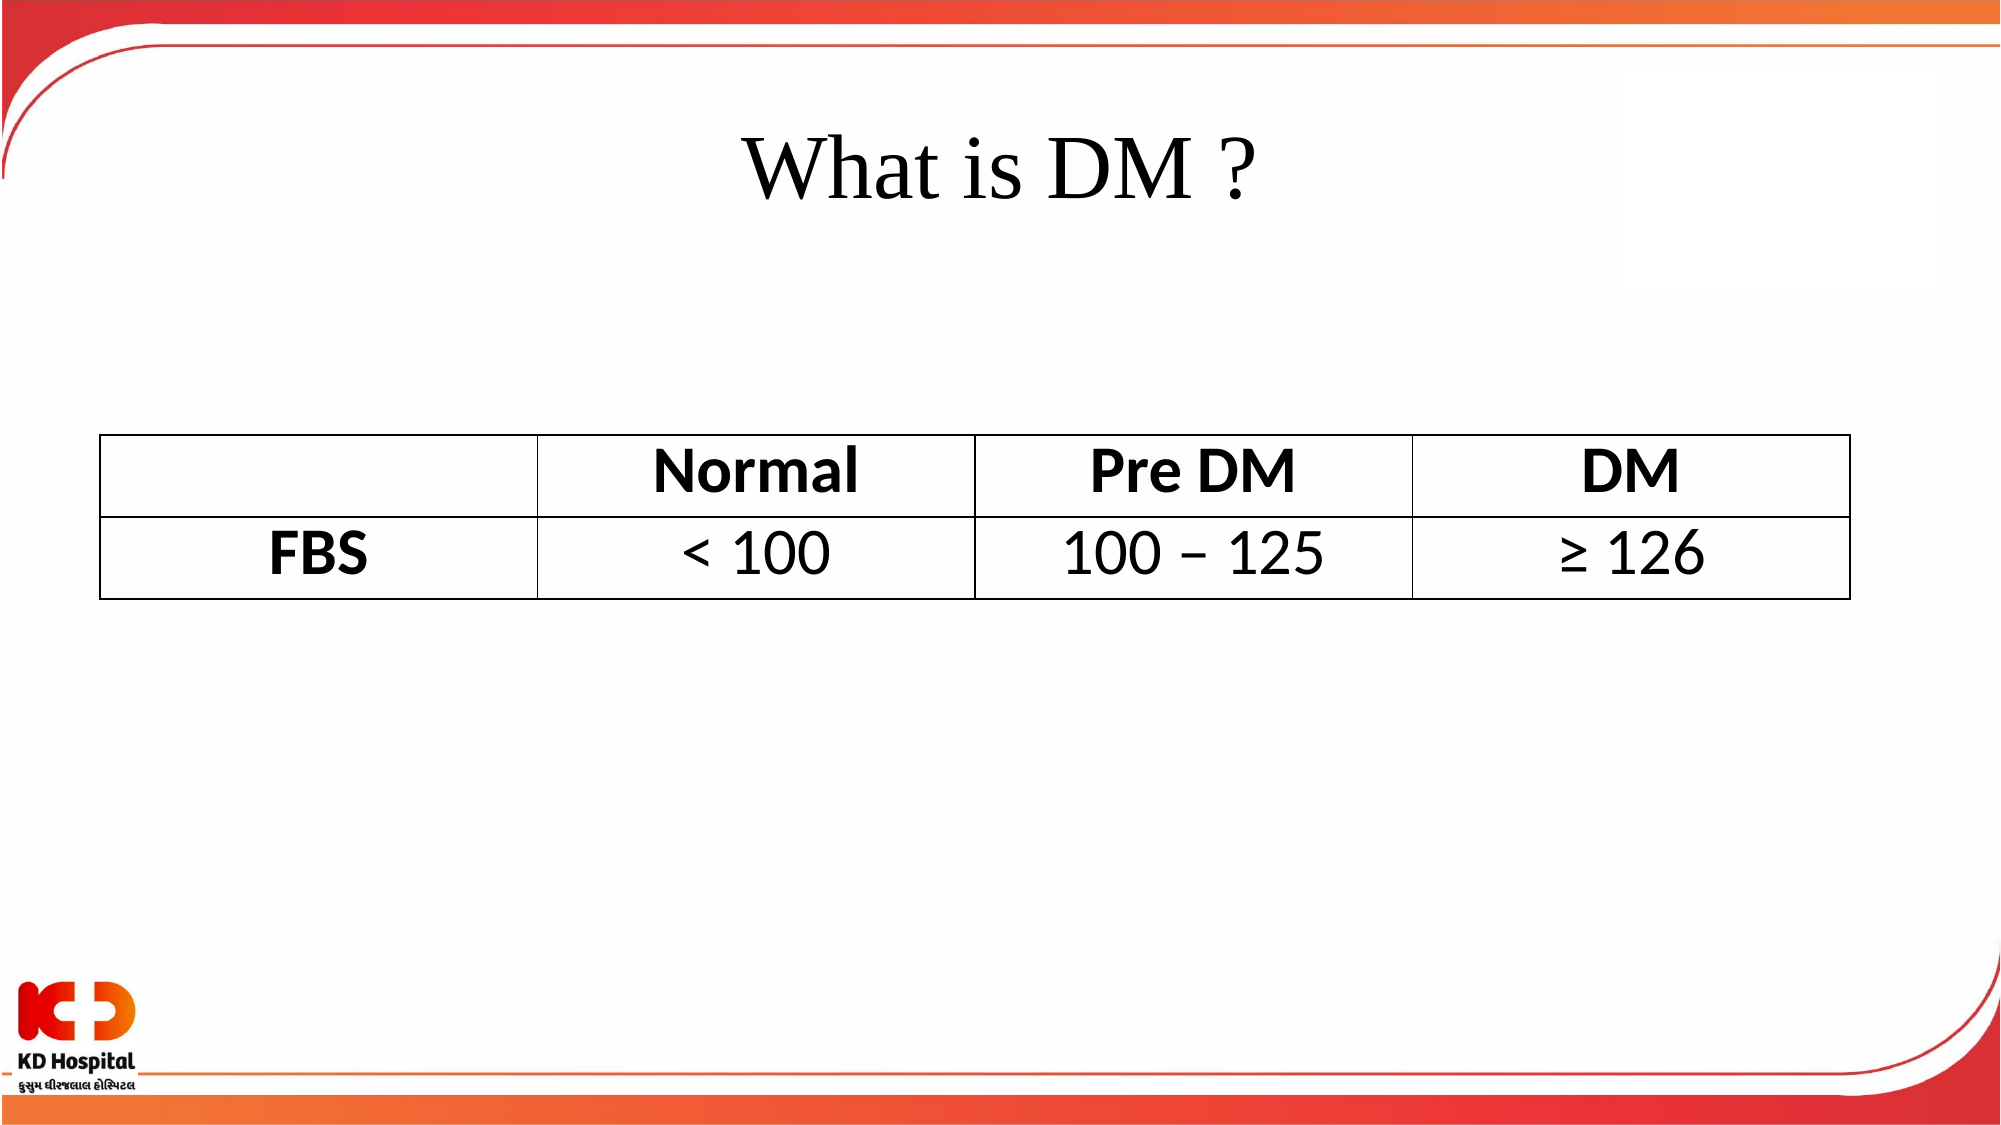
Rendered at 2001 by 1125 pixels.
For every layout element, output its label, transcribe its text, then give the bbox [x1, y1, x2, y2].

title What is DM ? [137, 59, 1863, 278]
table_header Normal [538, 436, 974, 516]
table_header [101, 436, 537, 516]
table_cell 100 – 125 [976, 518, 1412, 598]
table_header Pre DM [976, 436, 1412, 516]
table_header DM [1413, 436, 1849, 516]
picture [2, 0, 2001, 1125]
table_cell FBS [101, 518, 537, 598]
table_cell ≥ 126 [1413, 518, 1849, 598]
table_cell < 100 [538, 518, 974, 598]
